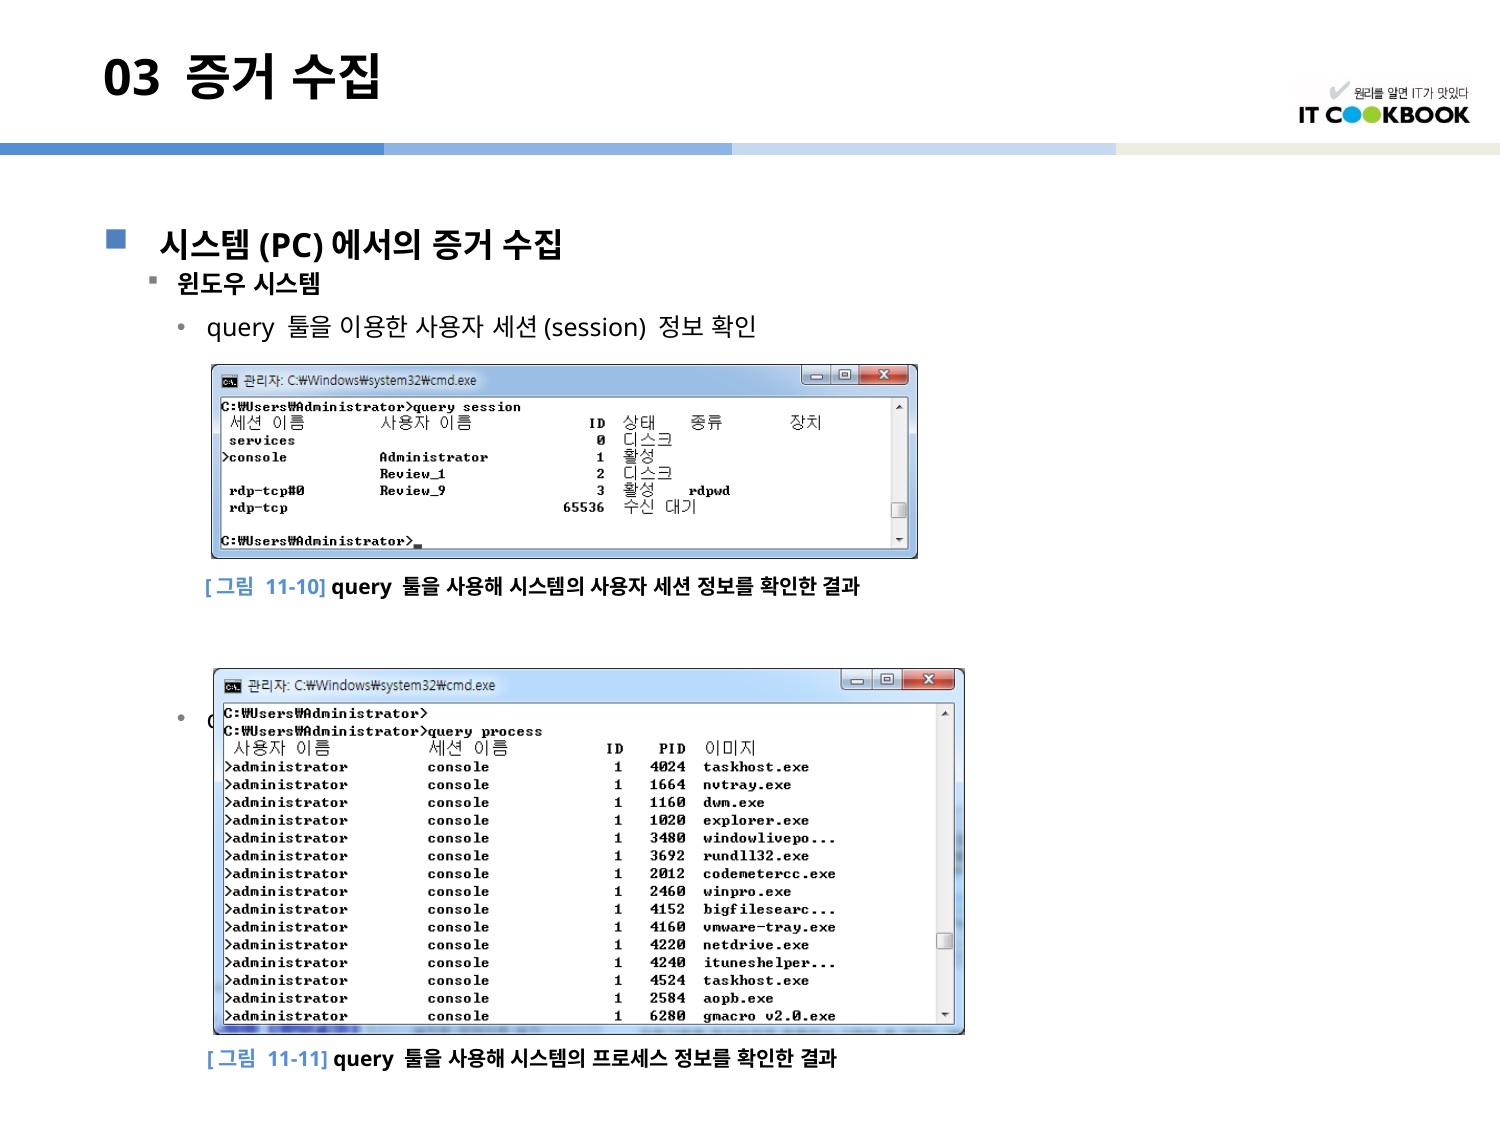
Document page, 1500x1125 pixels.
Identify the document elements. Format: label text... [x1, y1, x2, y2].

picture [213, 668, 965, 1036]
text_box [그림 11-11] query 툴을 사용해 시스템의 프로세스 정보를 확인한 결과 [191, 1034, 506, 1083]
text_box [그림 11-10] query 툴을 사용해 시스템의 사용자 세션 정보를 확인한 결과 [190, 562, 504, 610]
picture [1295, 78, 1473, 125]
picture [210, 364, 918, 559]
title 03 증거 수집 [88, 30, 1330, 121]
list 시스템(PC)에서의 증거 수집 윈도우 시스템 query 툴을 이용한 사용자 세션(session) 정보 확인 query 툴을 이용한 사용자별 시스템의 프로세스 목록 확인 [88, 196, 1436, 1083]
